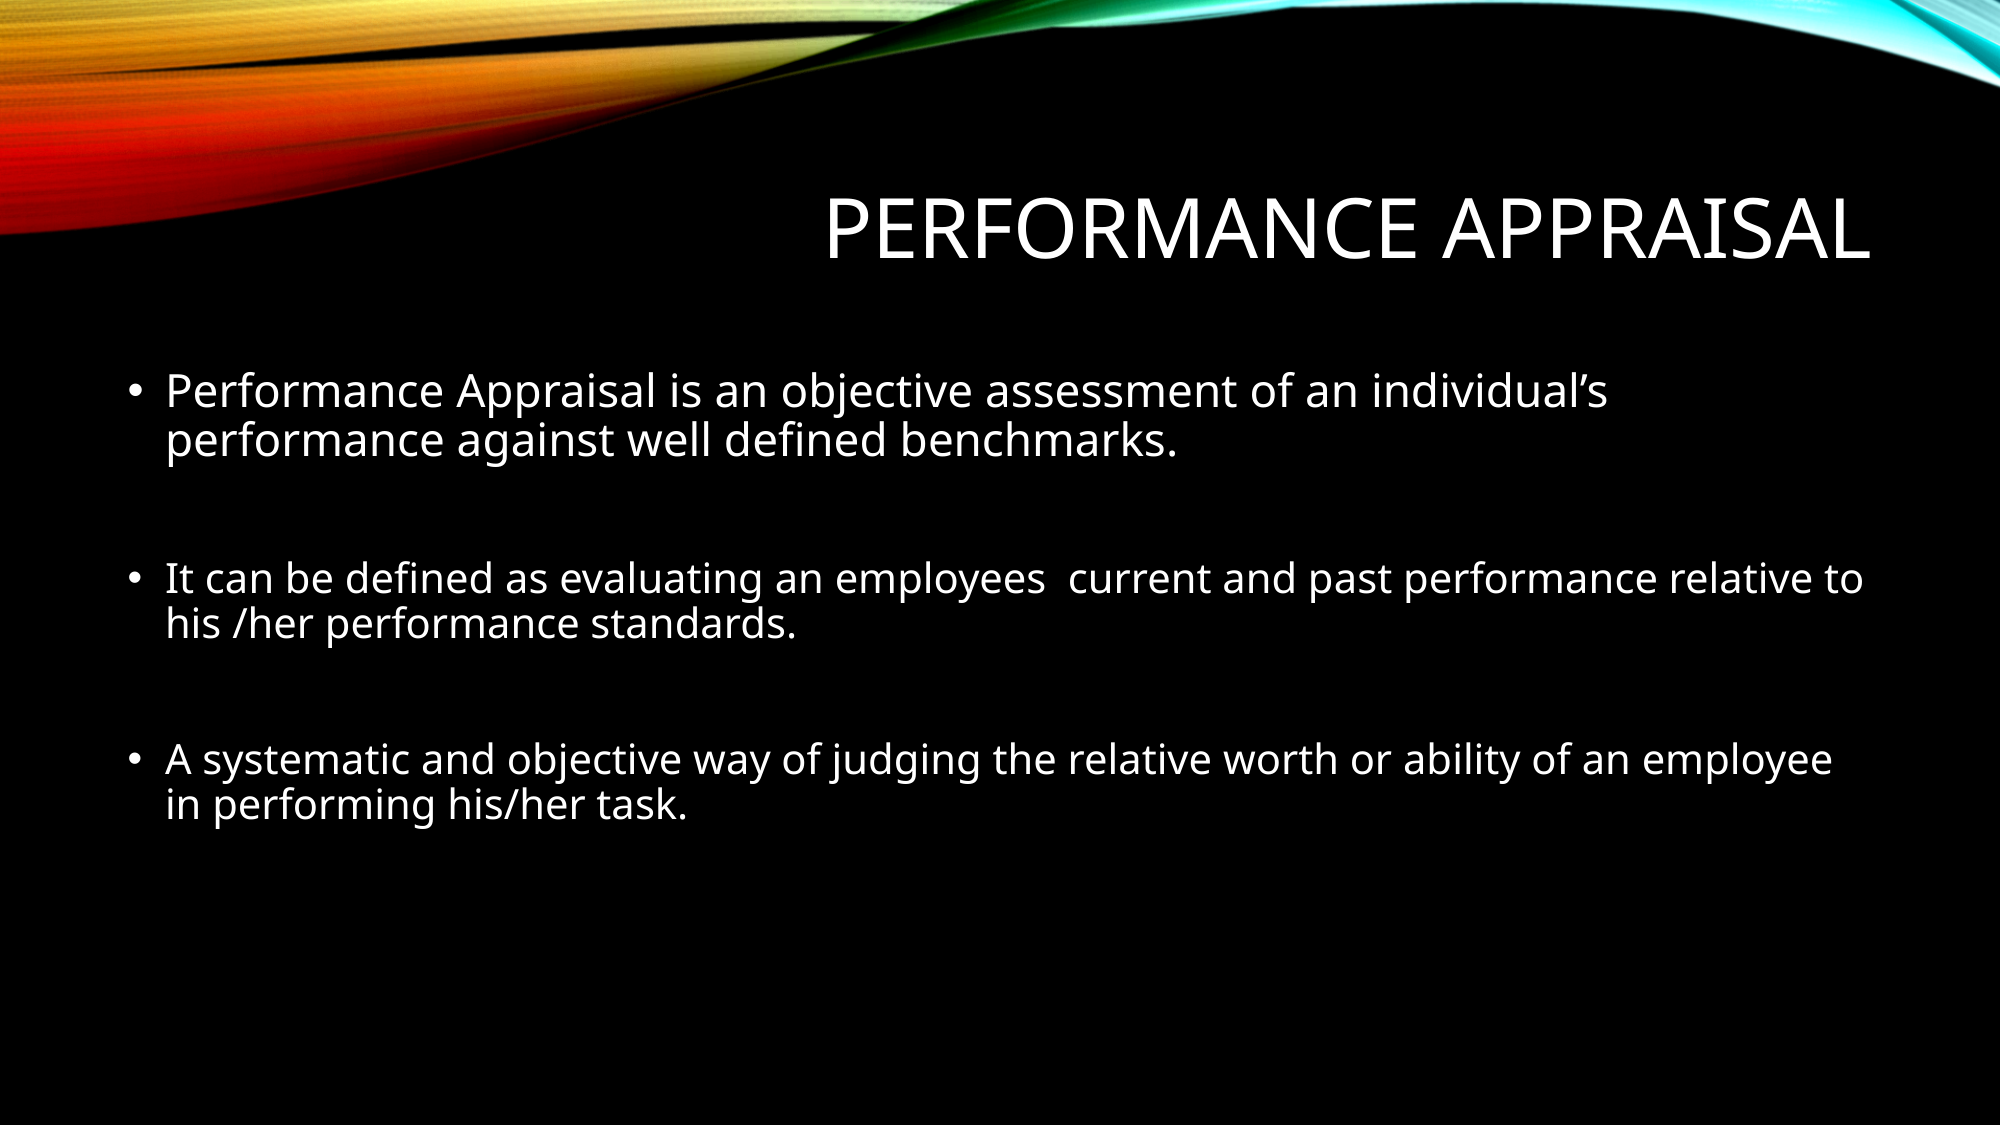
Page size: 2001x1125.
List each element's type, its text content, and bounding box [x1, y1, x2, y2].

title Performance appraisal [474, 125, 1888, 338]
picture [0, 0, 2000, 237]
list Performance Appraisal is an objective assessment of an individual’s performance against well defined benchmarks. It can be defined as evaluating an employees current and past performance relative to his /her performance standards. A systematic and objective way of judging the relative worth or ability of an employee in performing his/her task. [112, 360, 1888, 1021]
